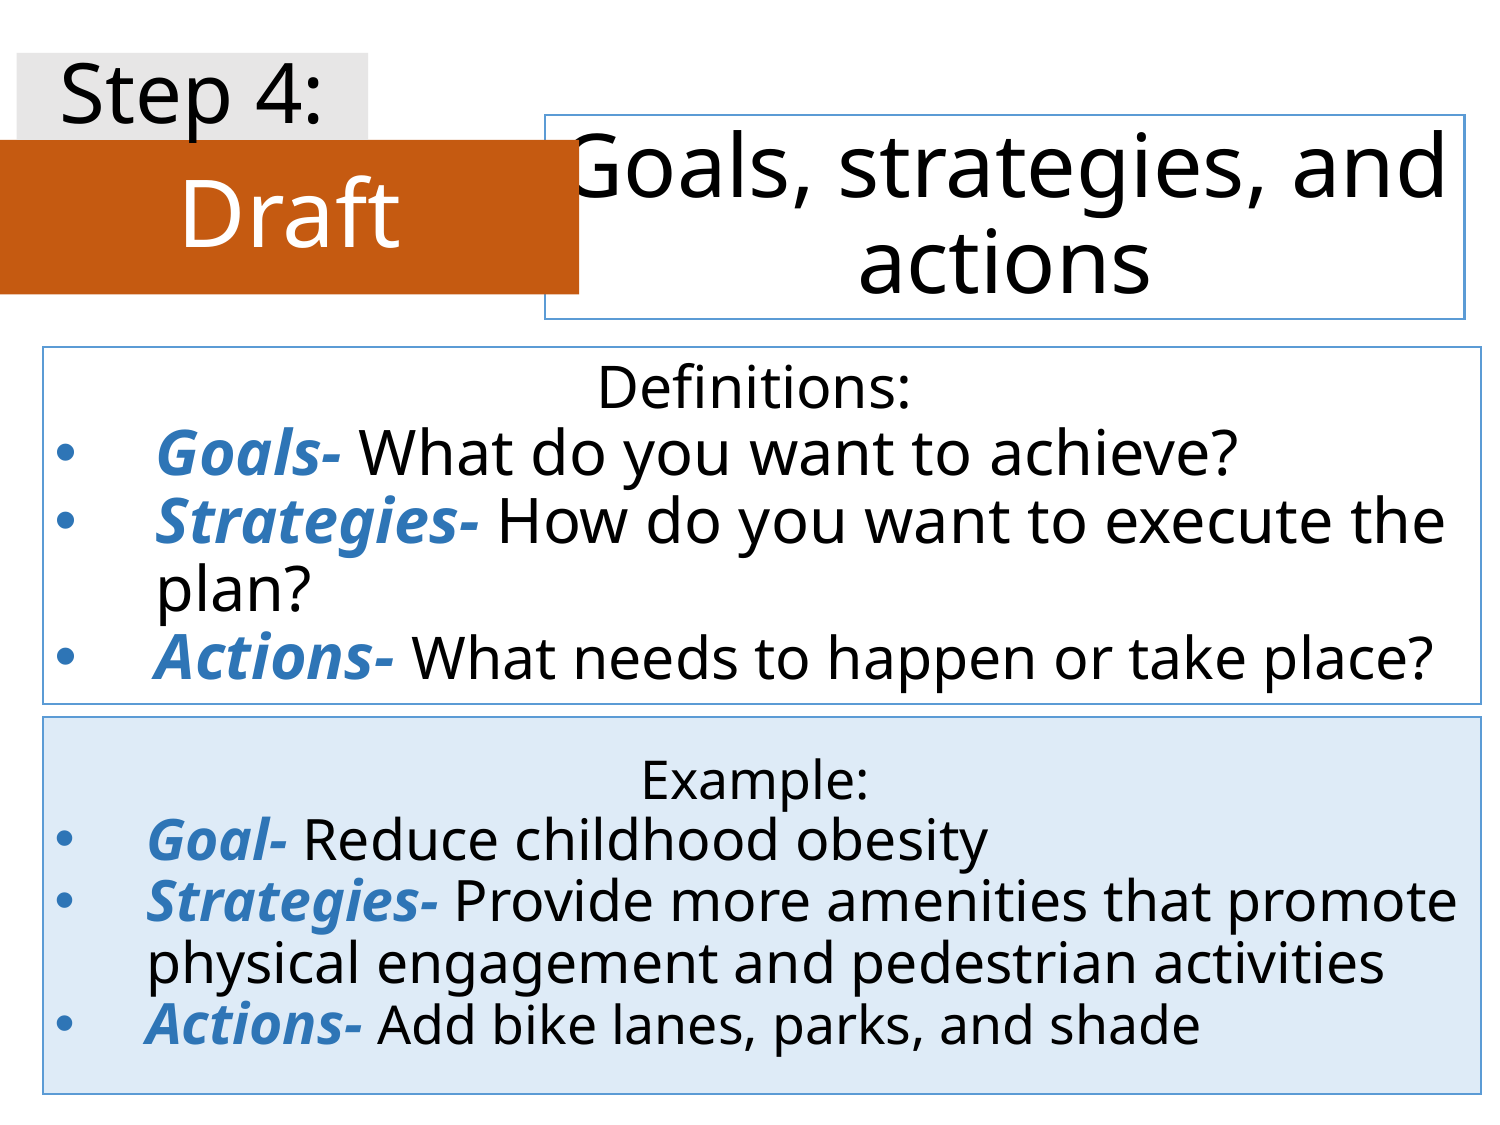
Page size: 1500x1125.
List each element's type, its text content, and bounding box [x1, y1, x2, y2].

text_box Goals, strategies, and actions [544, 114, 1466, 320]
text_box Example: Goal- Reduce childhood obesity Strategies- Provide more amenities that promote physical engagement and pedestrian activities Actions- Add bike lanes, parks, and shade [42, 716, 1482, 1095]
text_box Step 4: [16, 52, 369, 140]
text_box Draft [0, 139, 580, 295]
text_box Definitions: Goals- What do you want to achieve? Strategies- How do you want to execute the plan? Actions- What needs to happen or take place? [42, 346, 1482, 705]
